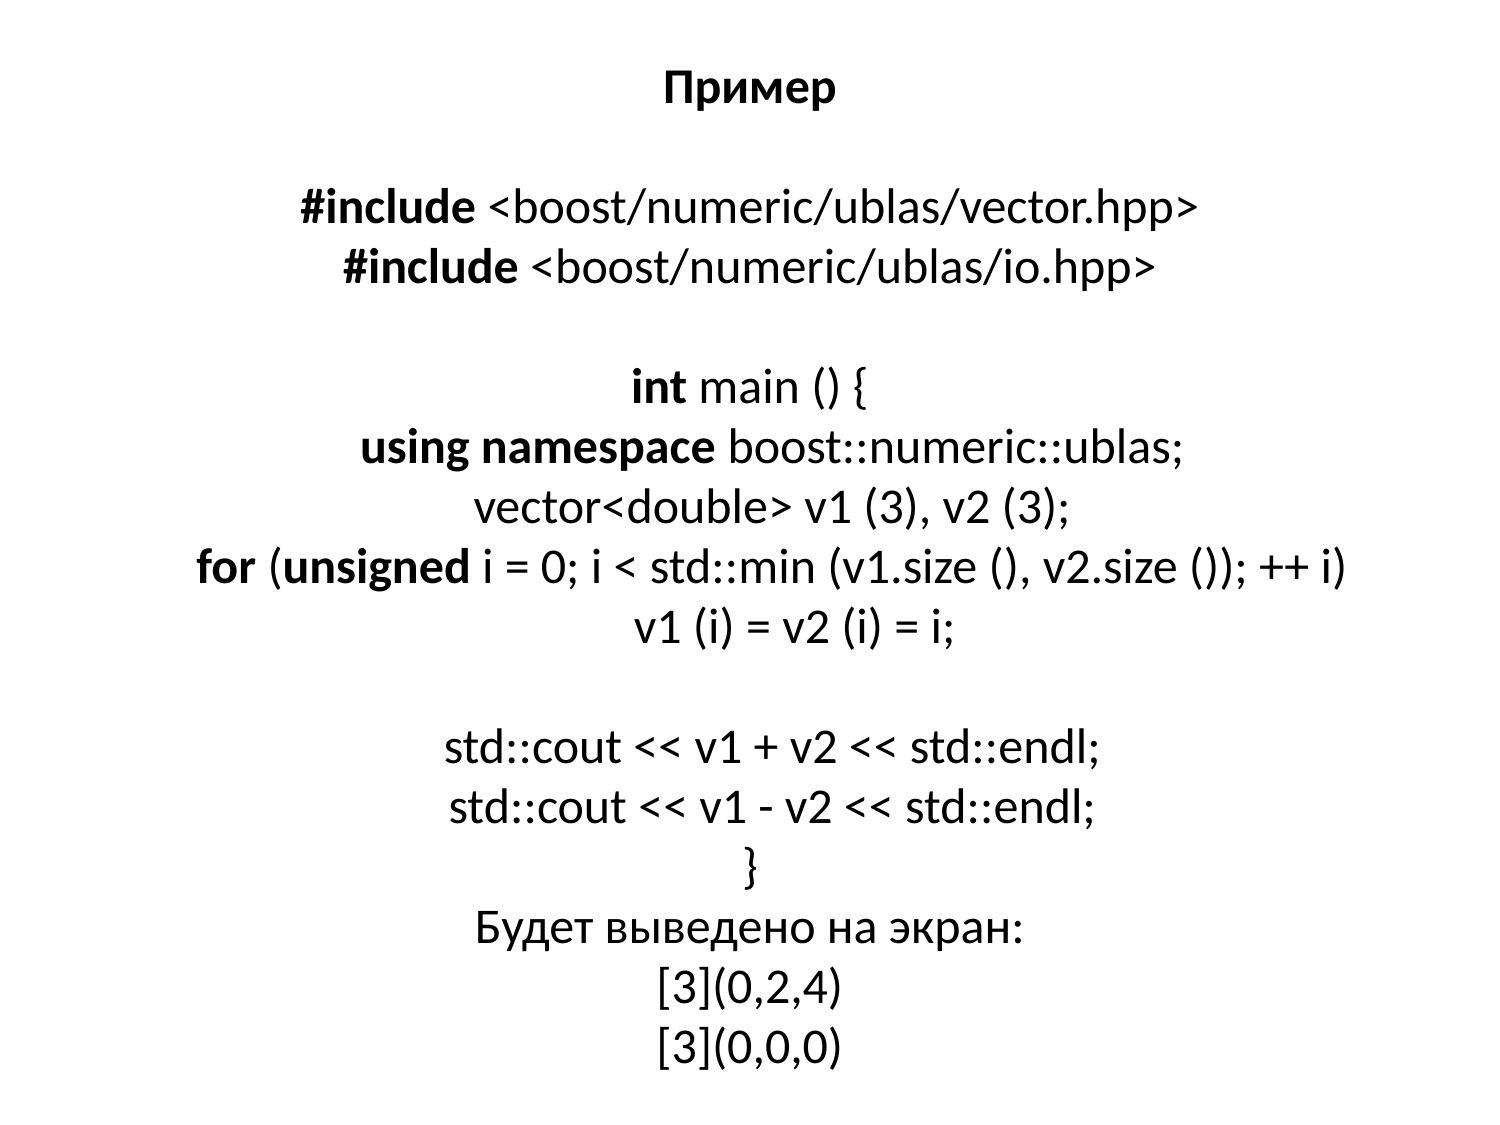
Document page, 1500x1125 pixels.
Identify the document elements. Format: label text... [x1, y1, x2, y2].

title Пример #include <boost/numeric/ublas/vector.hpp> #include <boost/numeric/ublas/io.hpp> int main () { using namespace boost::numeric::ublas; vector<double> v1 (3), v2 (3); for (unsigned i = 0; i < std::min (v1.size (), v2.size ()); ++ i) v1 (i) = v2 (i) = i; std::cout << v1 + v2 << std::endl; std::cout << v1 - v2 << std::endl; } Будет выведено на экран: [3](0,2,4) [3](0,0,0) [75, 45, 1425, 1083]
